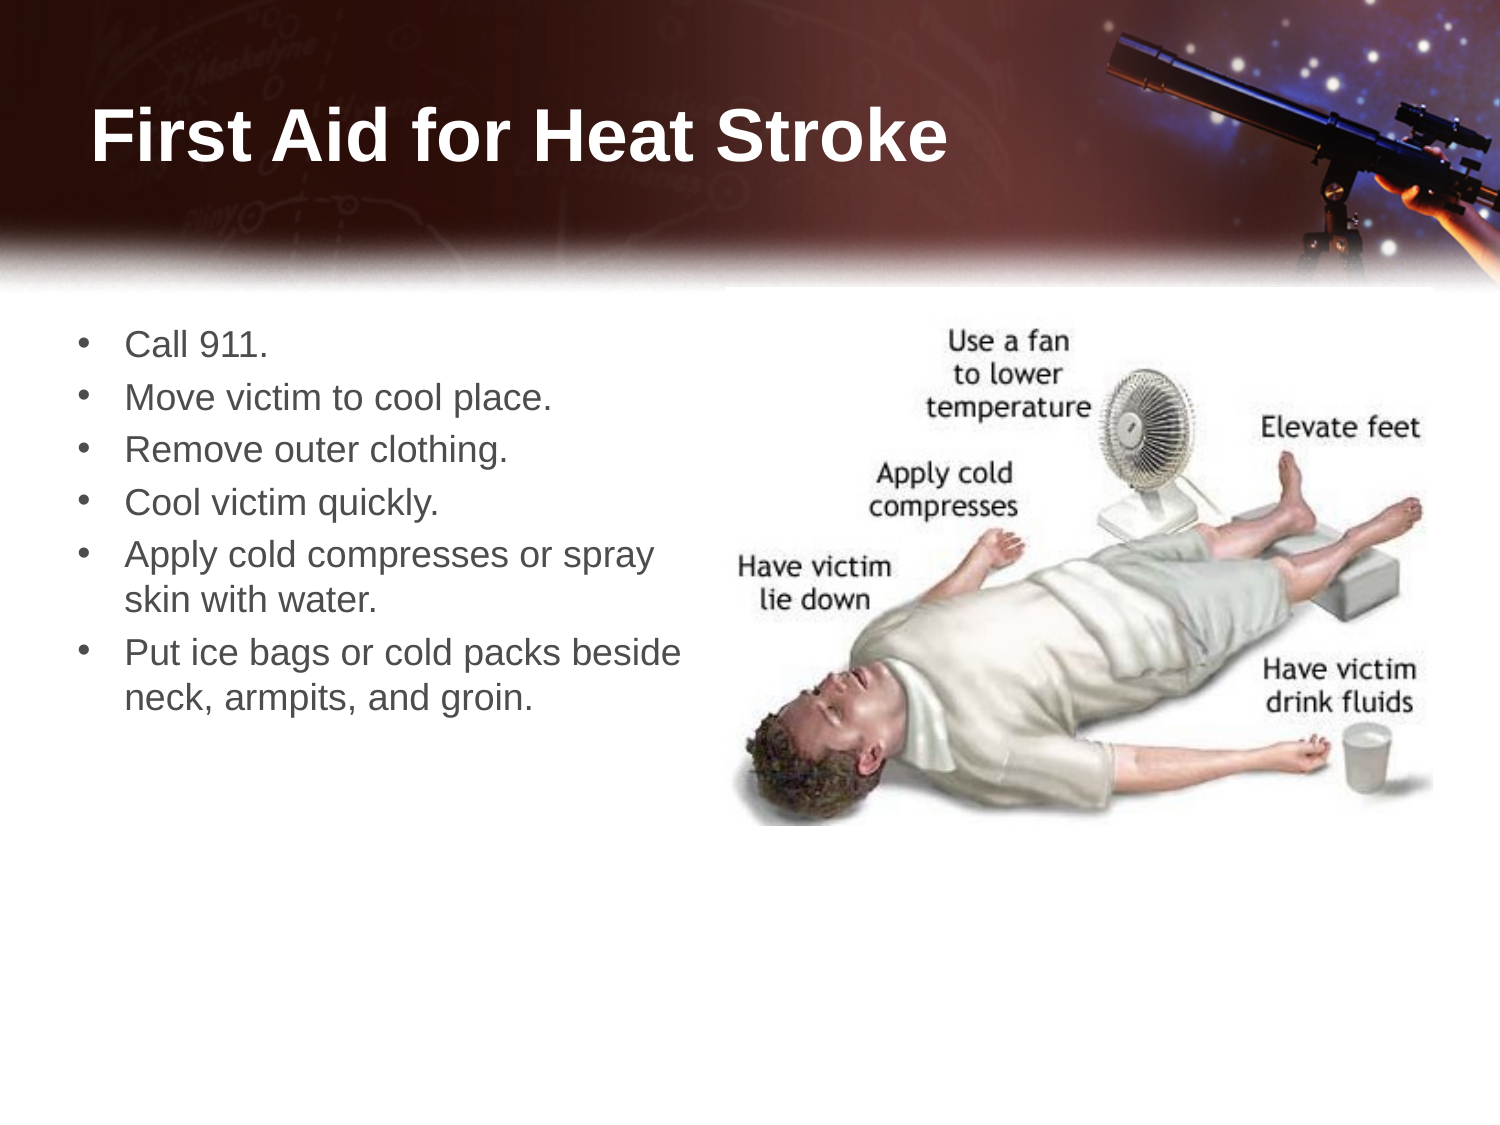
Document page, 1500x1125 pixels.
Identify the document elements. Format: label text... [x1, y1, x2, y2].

title First Aid for Heat Stroke [75, 37, 1438, 225]
list Call 911. Move victim to cool place. Remove outer clothing. Cool victim quickly. Apply cold compresses or spray skin with water. Put ice bags or cold packs beside neck, armpits, and groin. [62, 312, 725, 904]
picture [0, 0, 1500, 1125]
text_box [725, 287, 1433, 826]
